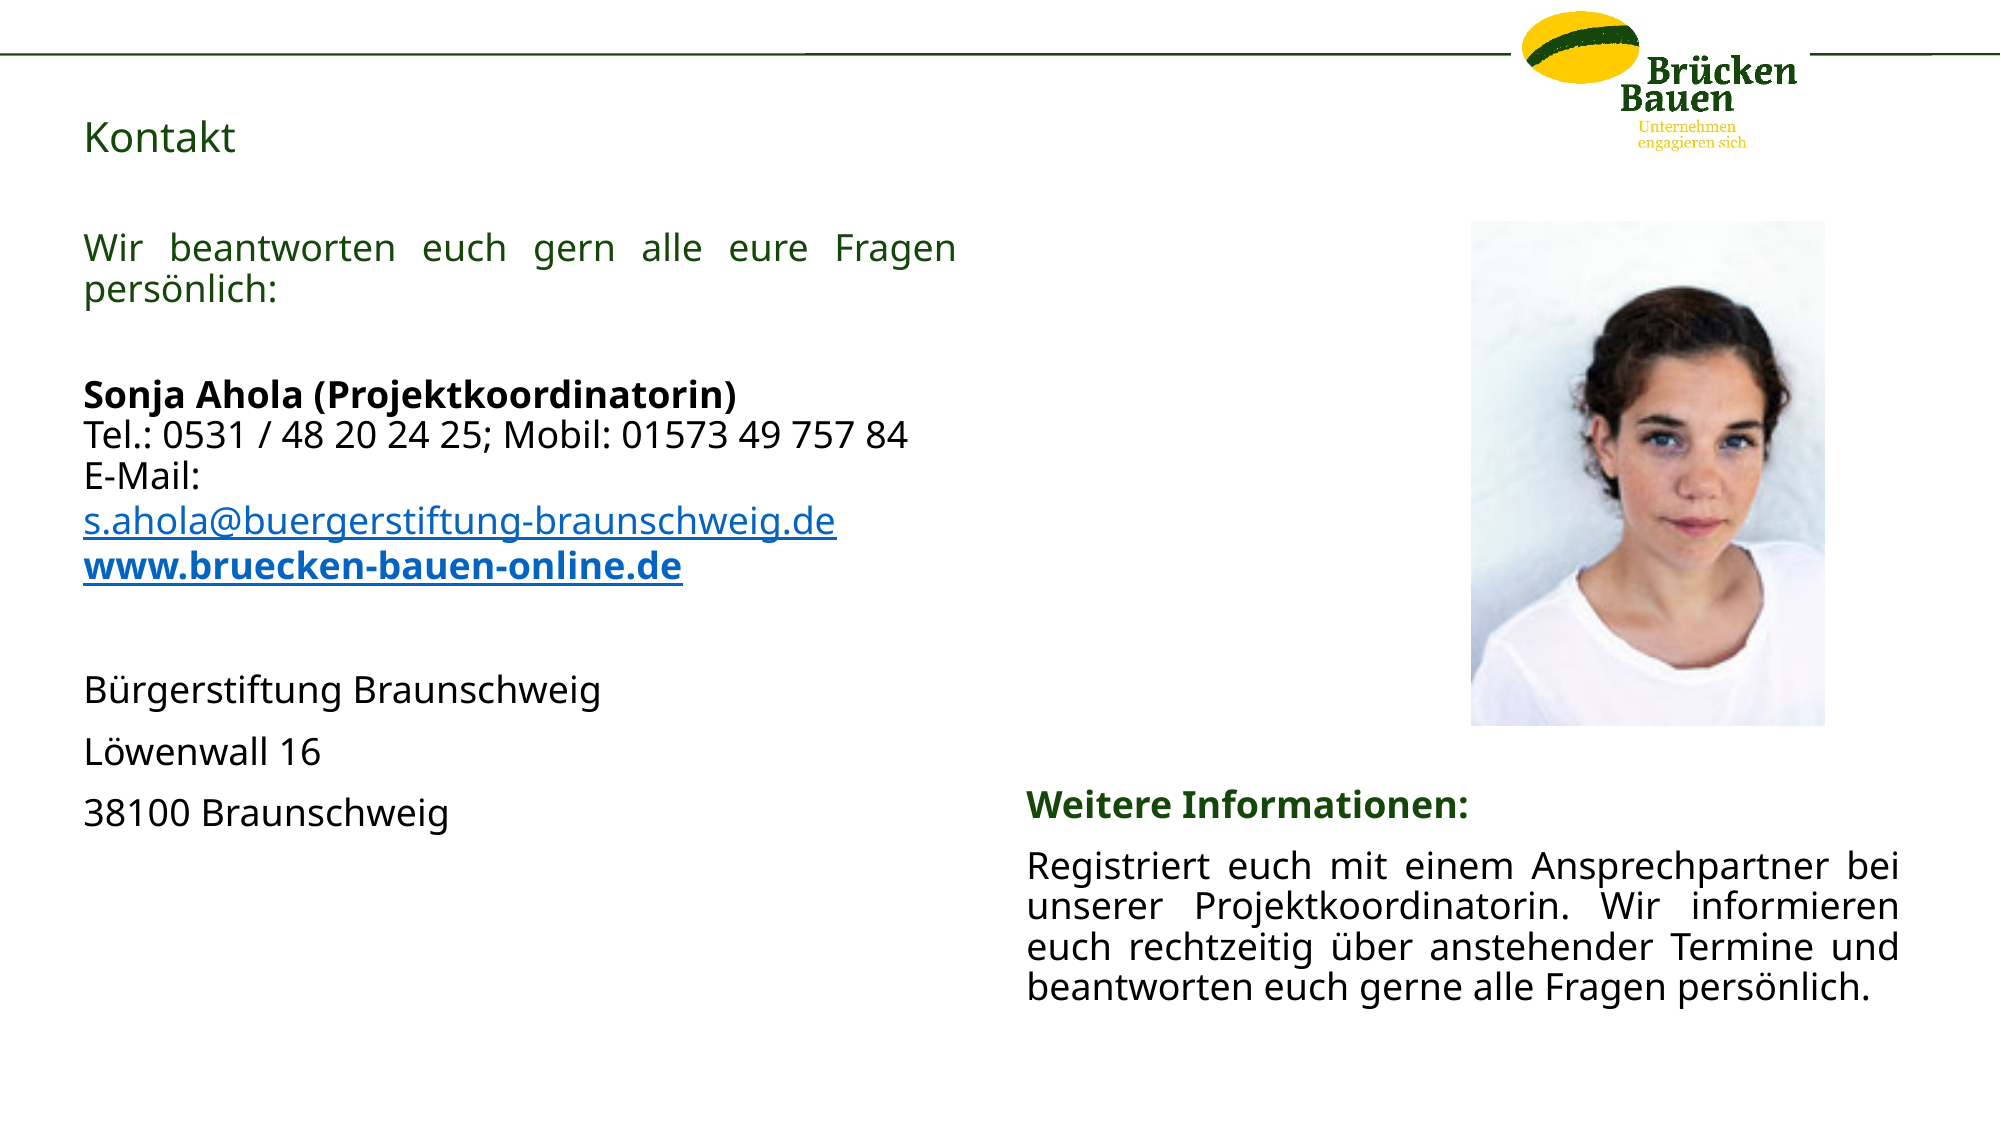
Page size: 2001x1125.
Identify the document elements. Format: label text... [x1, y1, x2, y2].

list Wir beantworten euch gern alle eure Fragen persönlich: Sonja Ahola (Projektkoordinatorin) Tel.: 0531 / 48 20 24 25; Mobil: 01573 49 757 84 E-Mail: s.ahola@buergerstiftung-braunschweig.de www.bruecken-bauen-online.de Bürgerstiftung Braunschweig Löwenwall 16 38100 Braunschweig [83, 222, 973, 1041]
picture [1471, 221, 1825, 726]
list Weitere Informationen: Registriert euch mit einem Ansprechpartner bei unserer Projektkoordinatorin. Wir informieren euch rechtzeitig über anstehender Termine und beantworten euch gerne alle Fragen persönlich. [1026, 222, 1916, 1041]
picture [1511, 0, 1810, 161]
title Kontakt [83, 107, 1508, 162]
